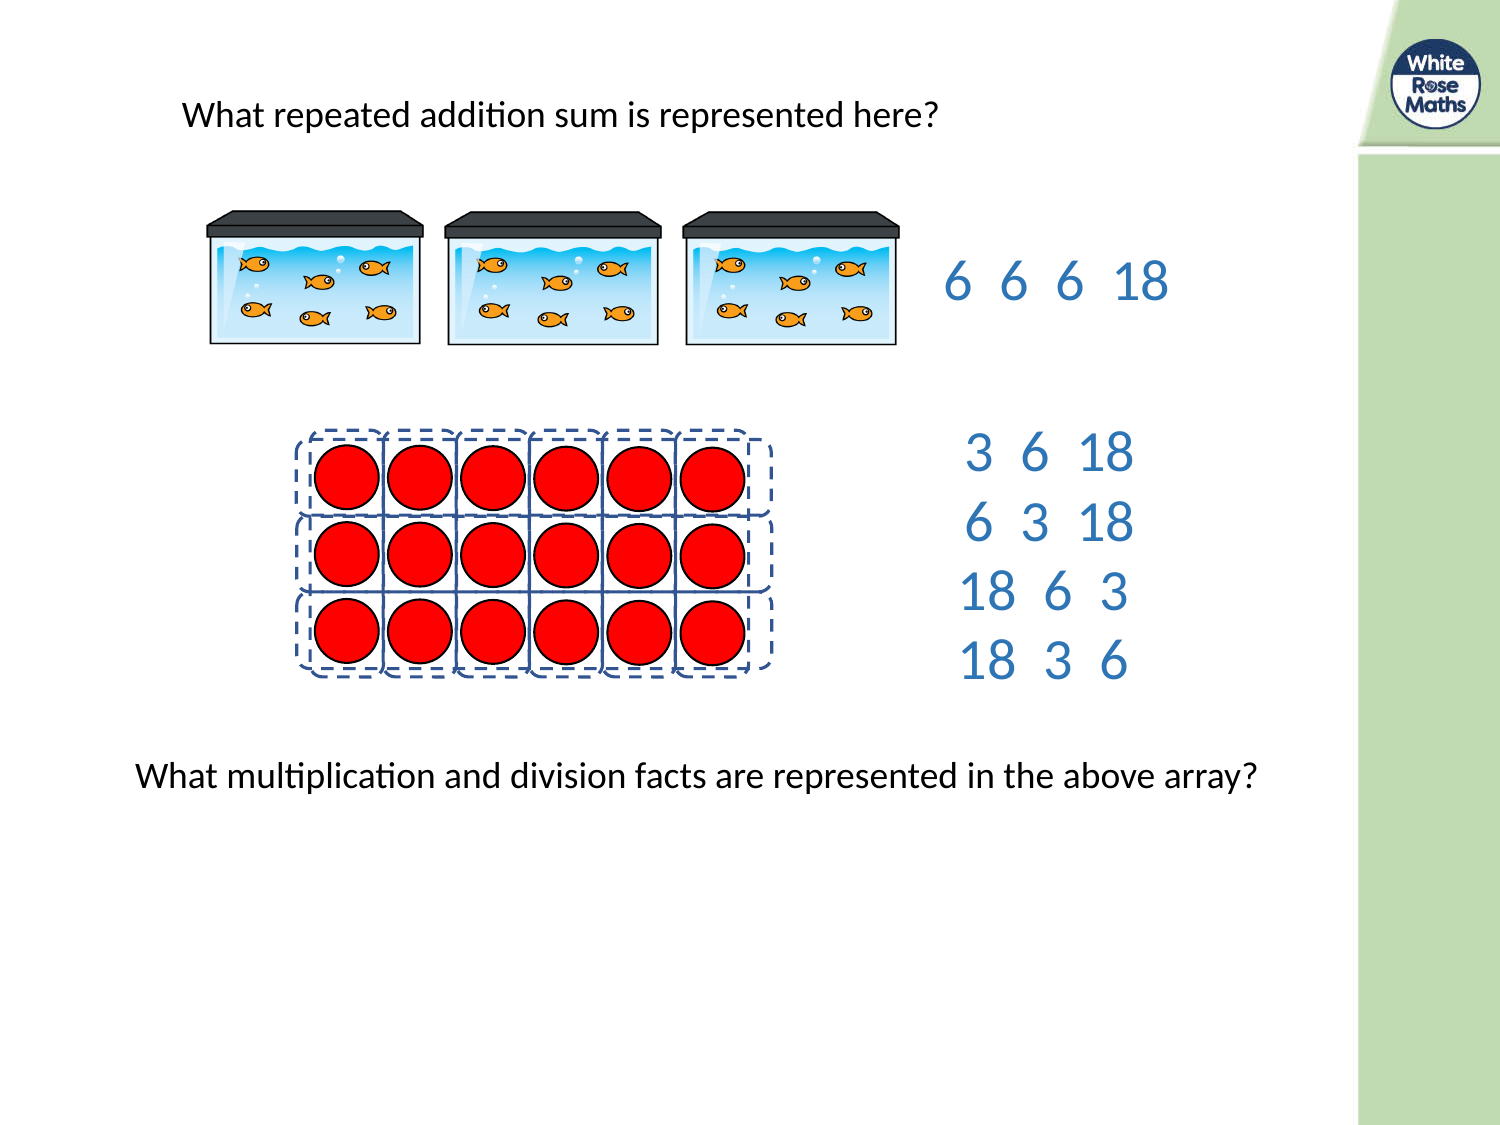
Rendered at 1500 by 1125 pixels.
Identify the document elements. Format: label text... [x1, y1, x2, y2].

picture [0, 0, 1500, 1125]
text_box [749, 590, 773, 670]
text_box What repeated addition sum is represented here? [167, 82, 1269, 143]
text_box [309, 429, 384, 678]
text_box [674, 429, 750, 678]
text_box [295, 590, 310, 670]
text_box [382, 429, 457, 678]
text_box [749, 514, 773, 592]
text_box [295, 438, 310, 516]
text_box [528, 429, 603, 678]
text_box [601, 429, 676, 678]
text_box [295, 514, 310, 592]
text_box [749, 438, 773, 516]
text_box What multiplication and division facts are represented in the above array? [120, 743, 1319, 849]
text_box [455, 429, 530, 678]
